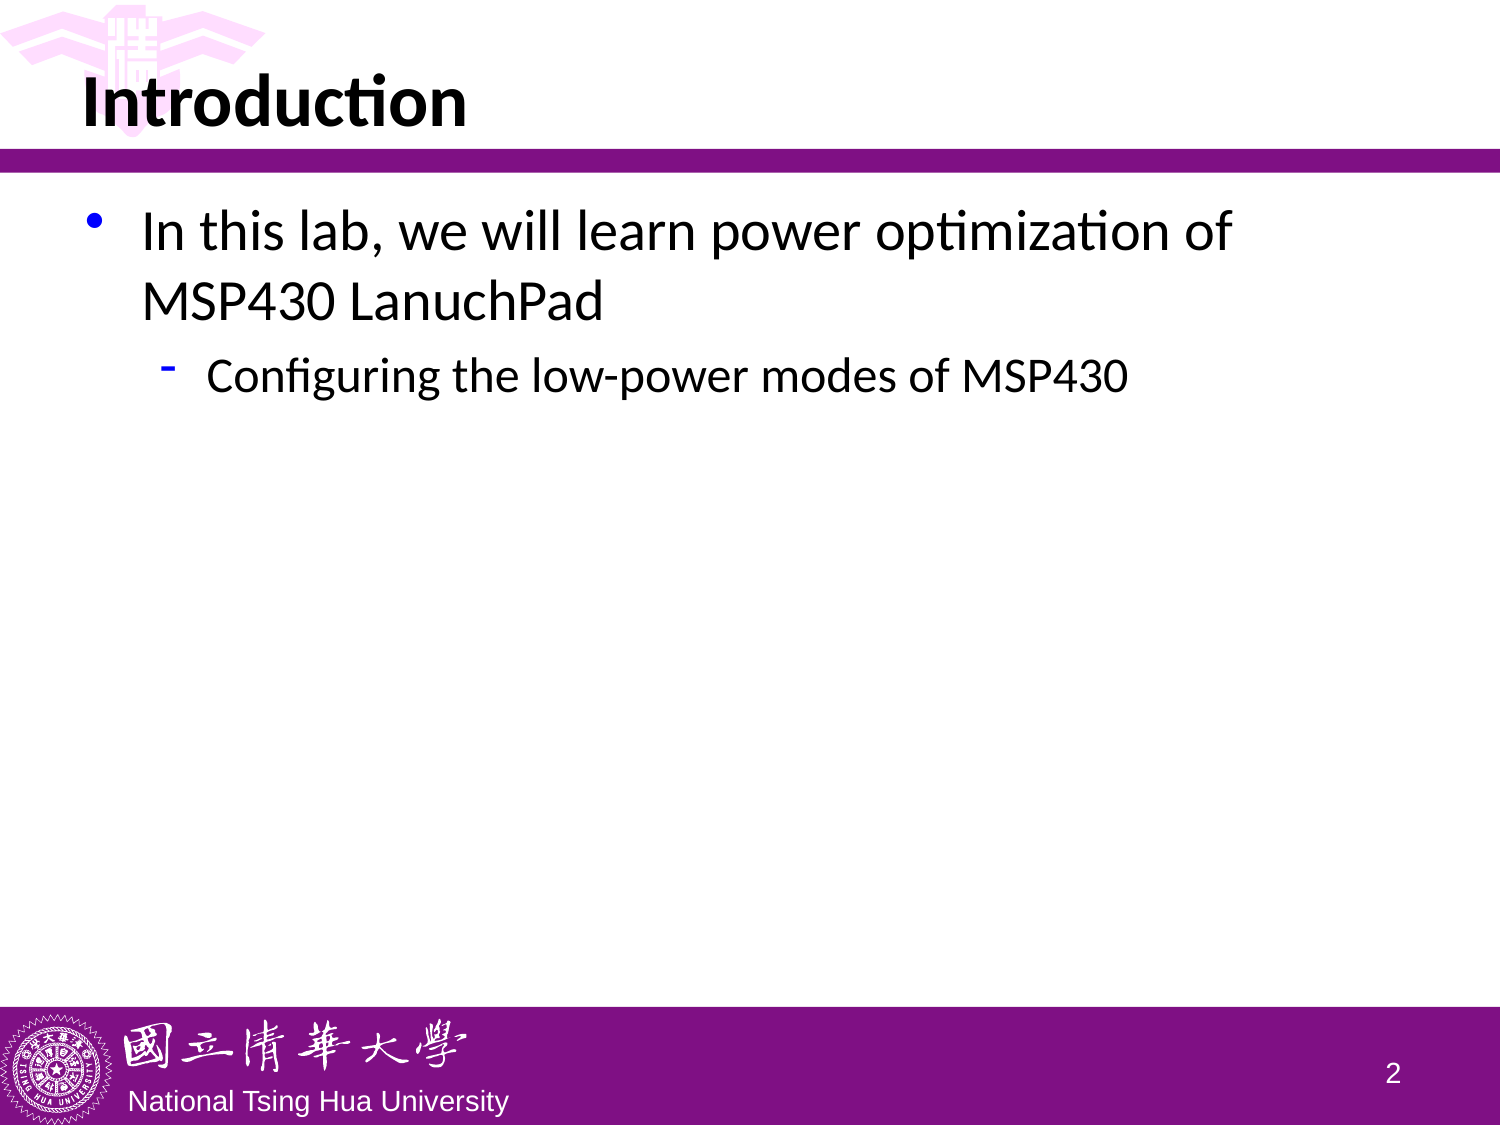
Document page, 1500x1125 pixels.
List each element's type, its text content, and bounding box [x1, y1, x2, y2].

slide_number 1 [1104, 1021, 1417, 1097]
title Introduction [66, 37, 1413, 149]
list In this lab, we will learn power optimization of MSP430 LanuchPad Configuring the low-power modes of MSP430 [69, 184, 1412, 1000]
